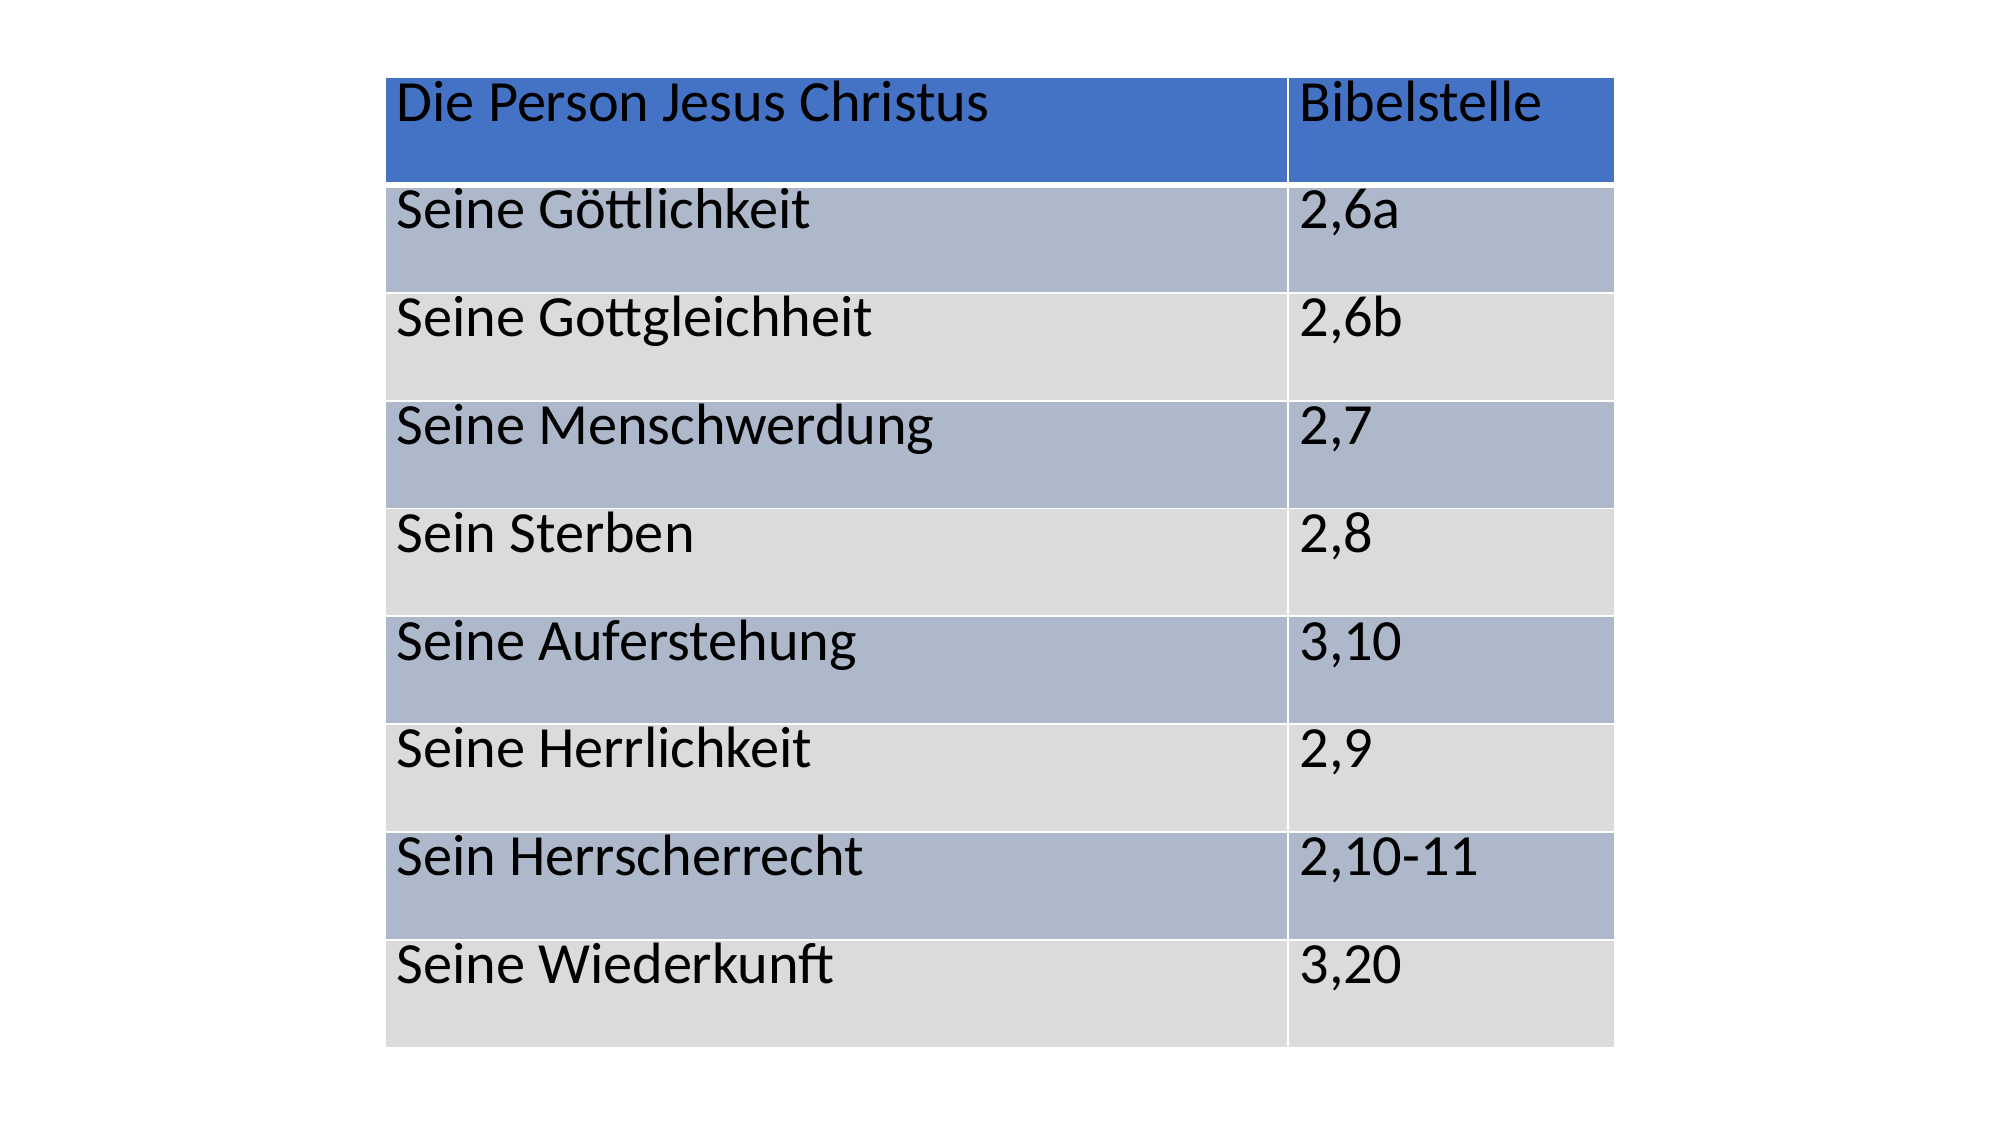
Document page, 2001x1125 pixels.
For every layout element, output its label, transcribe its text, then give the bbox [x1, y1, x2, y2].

table_cell 2,7 [1289, 402, 1614, 508]
table_cell Seine Auferstehung [386, 617, 1287, 723]
table_cell 2,6a [1289, 188, 1614, 292]
table_cell Seine Herrlichkeit [386, 725, 1287, 831]
table_cell 3,10 [1289, 617, 1614, 723]
table_cell 2,9 [1289, 725, 1614, 831]
table_cell Sein Sterben [386, 509, 1287, 615]
table_cell Seine Gottgleichheit [386, 294, 1287, 400]
table_cell 2,6b [1289, 294, 1614, 400]
table_header Die Person Jesus Christus [386, 78, 1287, 182]
table_cell Seine Menschwerdung [386, 402, 1287, 508]
table_cell 2,10-11 [1289, 833, 1614, 939]
table_cell Seine Göttlichkeit [386, 188, 1287, 292]
table_cell Sein Herrscherrecht [386, 833, 1287, 939]
table_cell Seine Wiederkunft [386, 941, 1287, 1047]
table_cell 3,20 [1289, 941, 1614, 1047]
table_cell 2,8 [1289, 509, 1614, 615]
table_header Bibelstelle [1289, 78, 1614, 182]
